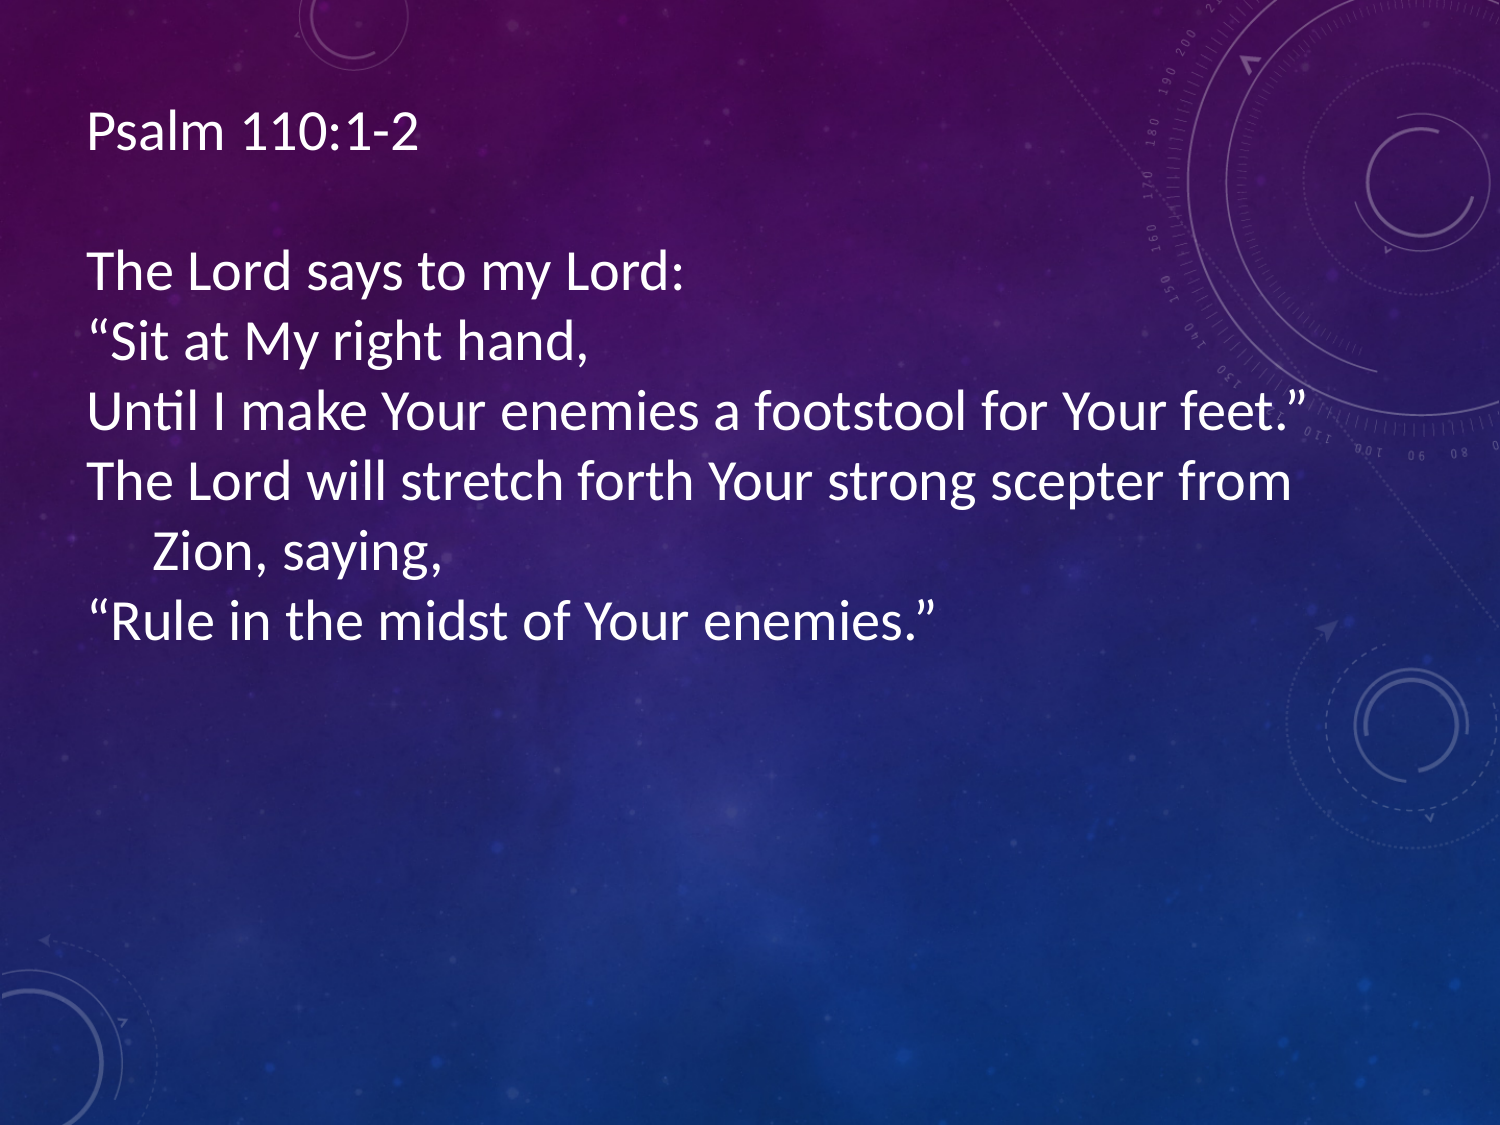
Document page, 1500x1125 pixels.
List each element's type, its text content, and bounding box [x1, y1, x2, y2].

text_box Psalm 110:1-2 The Lord says to my Lord: “Sit at My right hand, Until I make Your enemies a footstool for Your feet.” The Lord will stretch forth Your strong scepter from Zion, saying, “Rule in the midst of Your enemies.” [71, 85, 1357, 660]
picture [0, 0, 1500, 1125]
